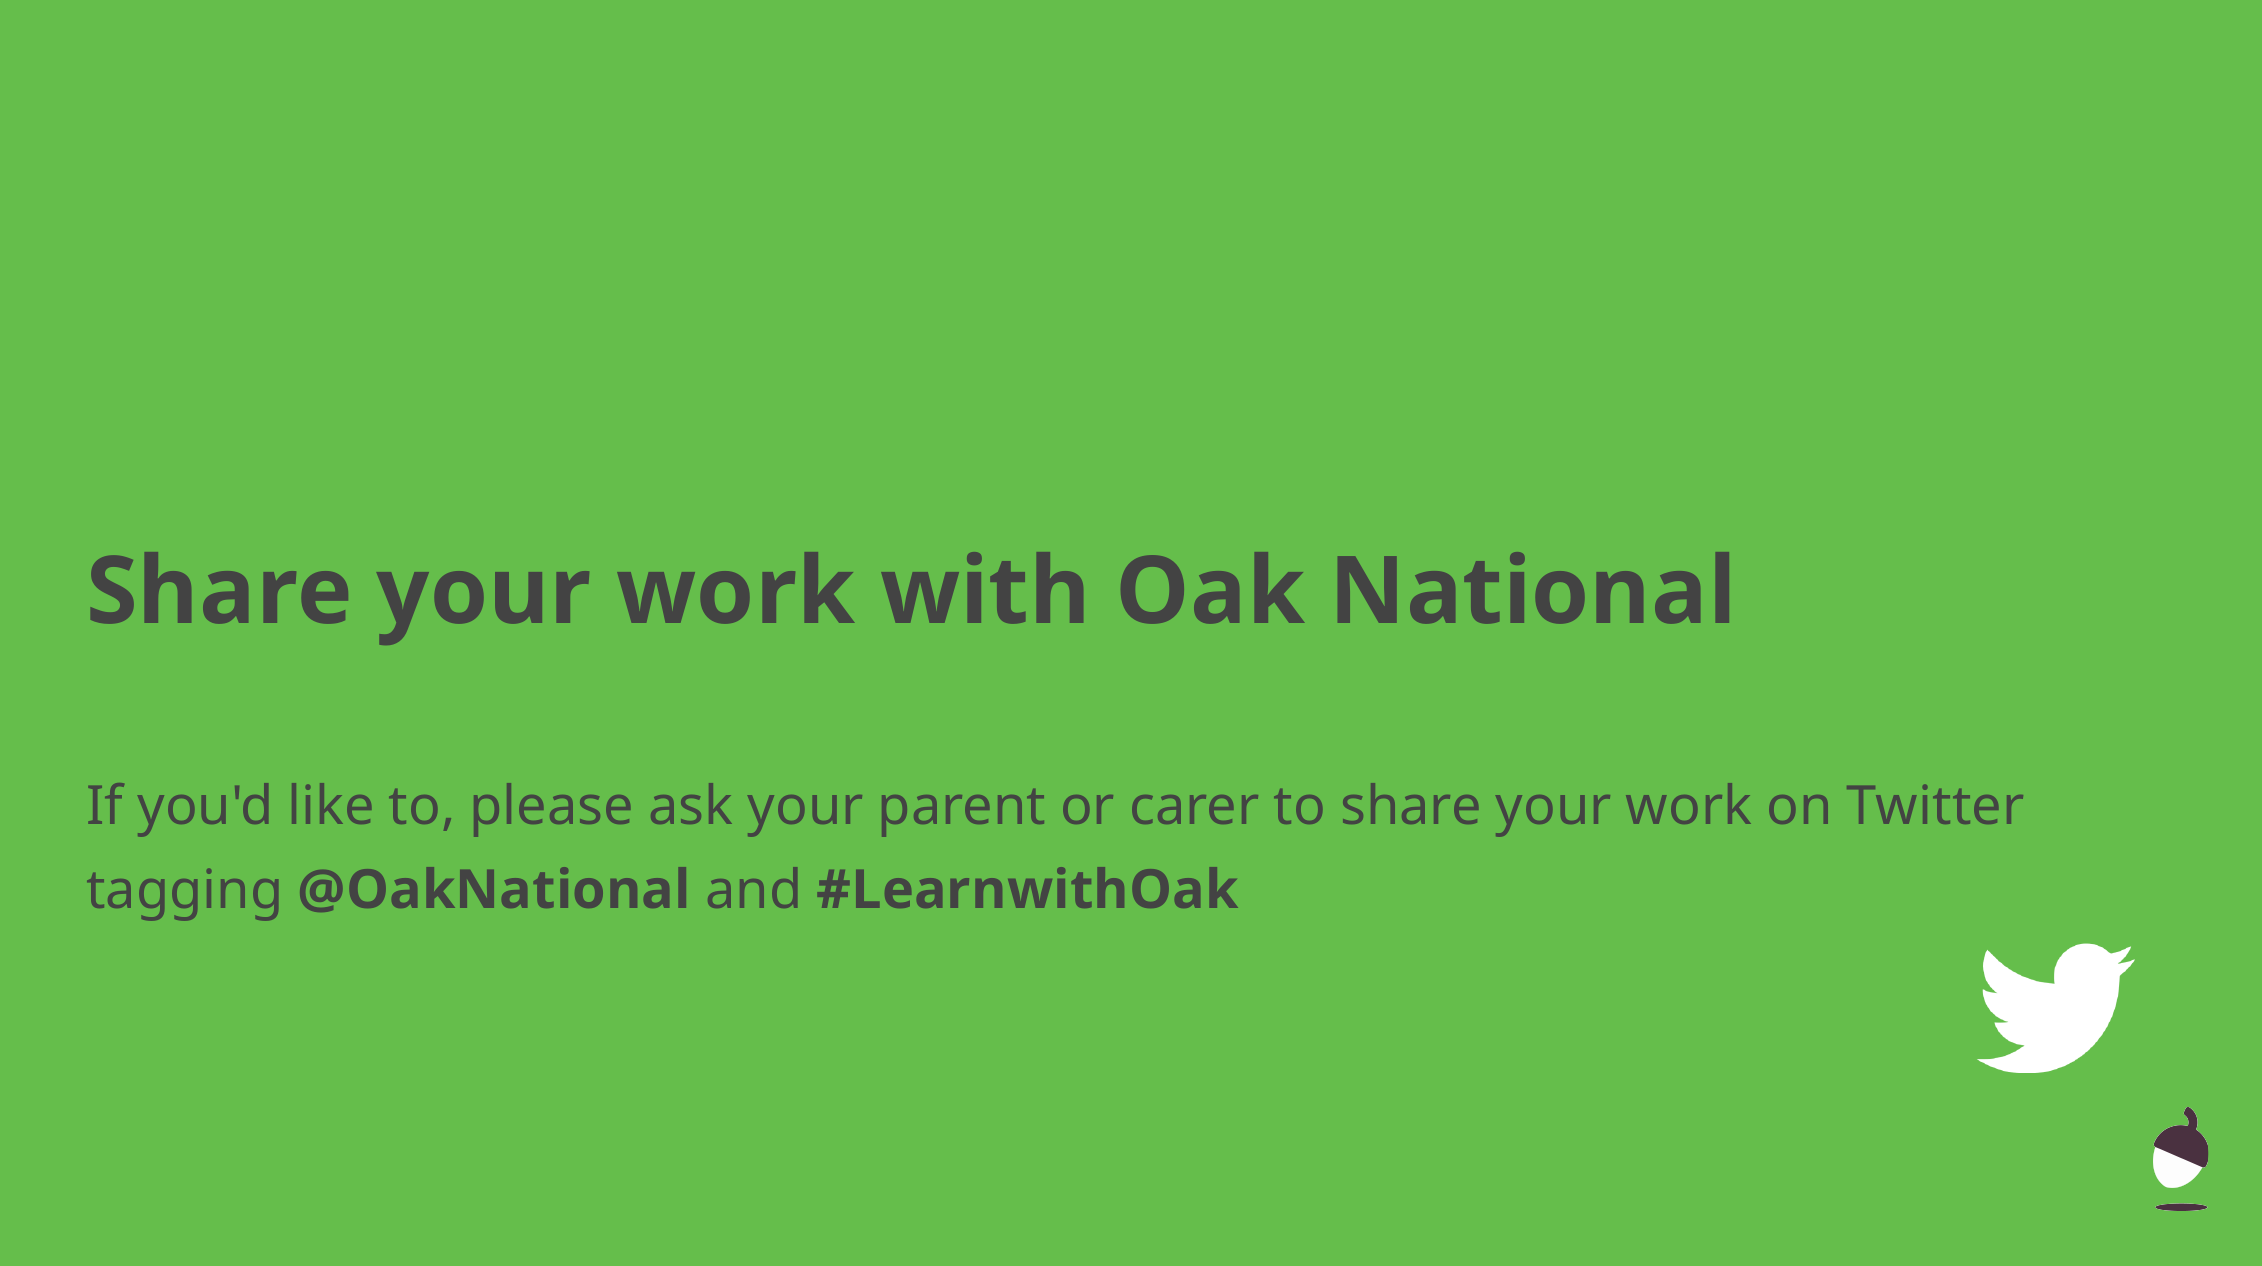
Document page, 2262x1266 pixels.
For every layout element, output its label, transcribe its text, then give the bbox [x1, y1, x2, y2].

title Share your work with Oak National If you'd like to, please ask your parent or carer to share your work on Twitter tagging @OakNational and #LearnwithOak [86, 270, 2176, 1123]
picture [1975, 928, 2135, 1088]
picture [2153, 1107, 2209, 1211]
